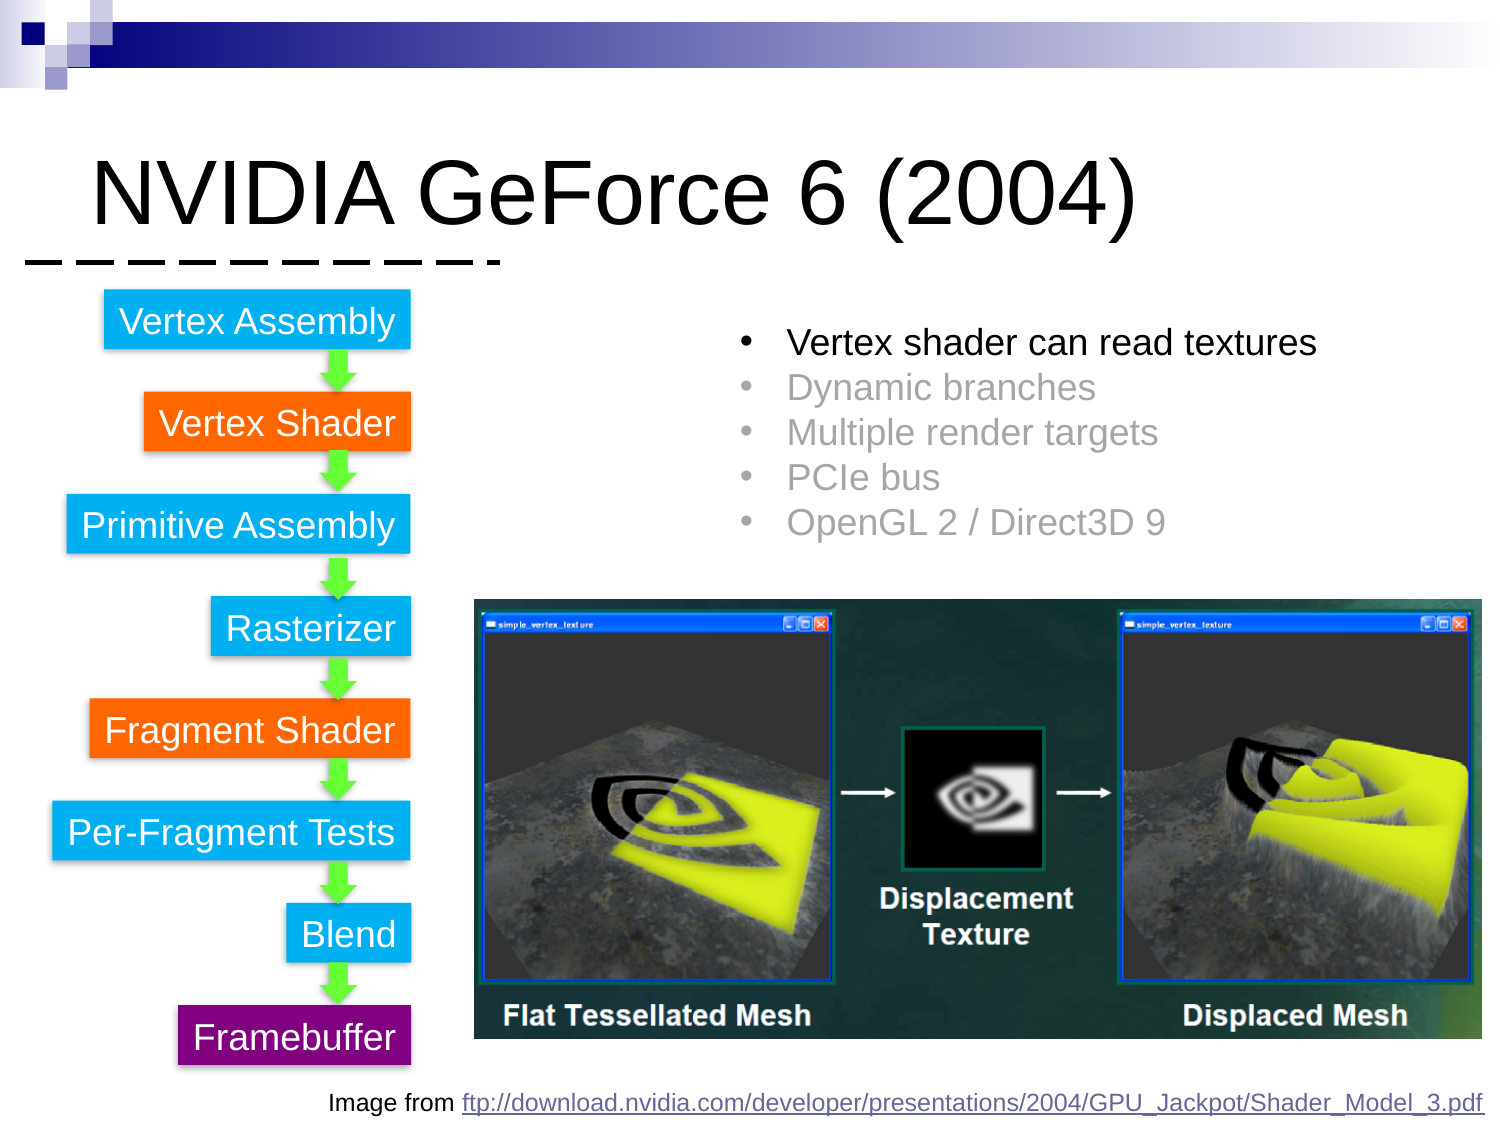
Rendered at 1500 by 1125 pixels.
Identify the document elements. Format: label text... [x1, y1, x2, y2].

text_box Rasterizer [210, 596, 412, 656]
text_box Primitive Assembly [66, 493, 411, 554]
text_box Vertex Shader [143, 391, 411, 452]
text_box Per-Fragment Tests [52, 800, 411, 861]
text_box Framebuffer [178, 1005, 412, 1065]
text_box Blend [286, 902, 412, 963]
text_box [319, 862, 358, 905]
text_box [319, 349, 358, 392]
text_box Image from ftp://download.nvidia.com/developer/presentations/2004/GPU_Jackpot/Shader_Model_3.pdf [0, 1079, 1500, 1125]
text_box [319, 558, 358, 600]
title NVIDIA GeForce 6 (2004) [75, 75, 1425, 300]
text_box [319, 962, 358, 1003]
picture [474, 599, 1482, 1039]
text_box [319, 449, 358, 492]
text_box [319, 658, 358, 700]
text_box [319, 758, 358, 800]
text_box Fragment Shader [89, 698, 411, 759]
text_box Vertex shader can read textures Dynamic branches Multiple render targets PCIe bus OpenGL 2 / Direct3D 9 [724, 311, 1500, 551]
text_box Vertex Assembly [104, 289, 411, 350]
